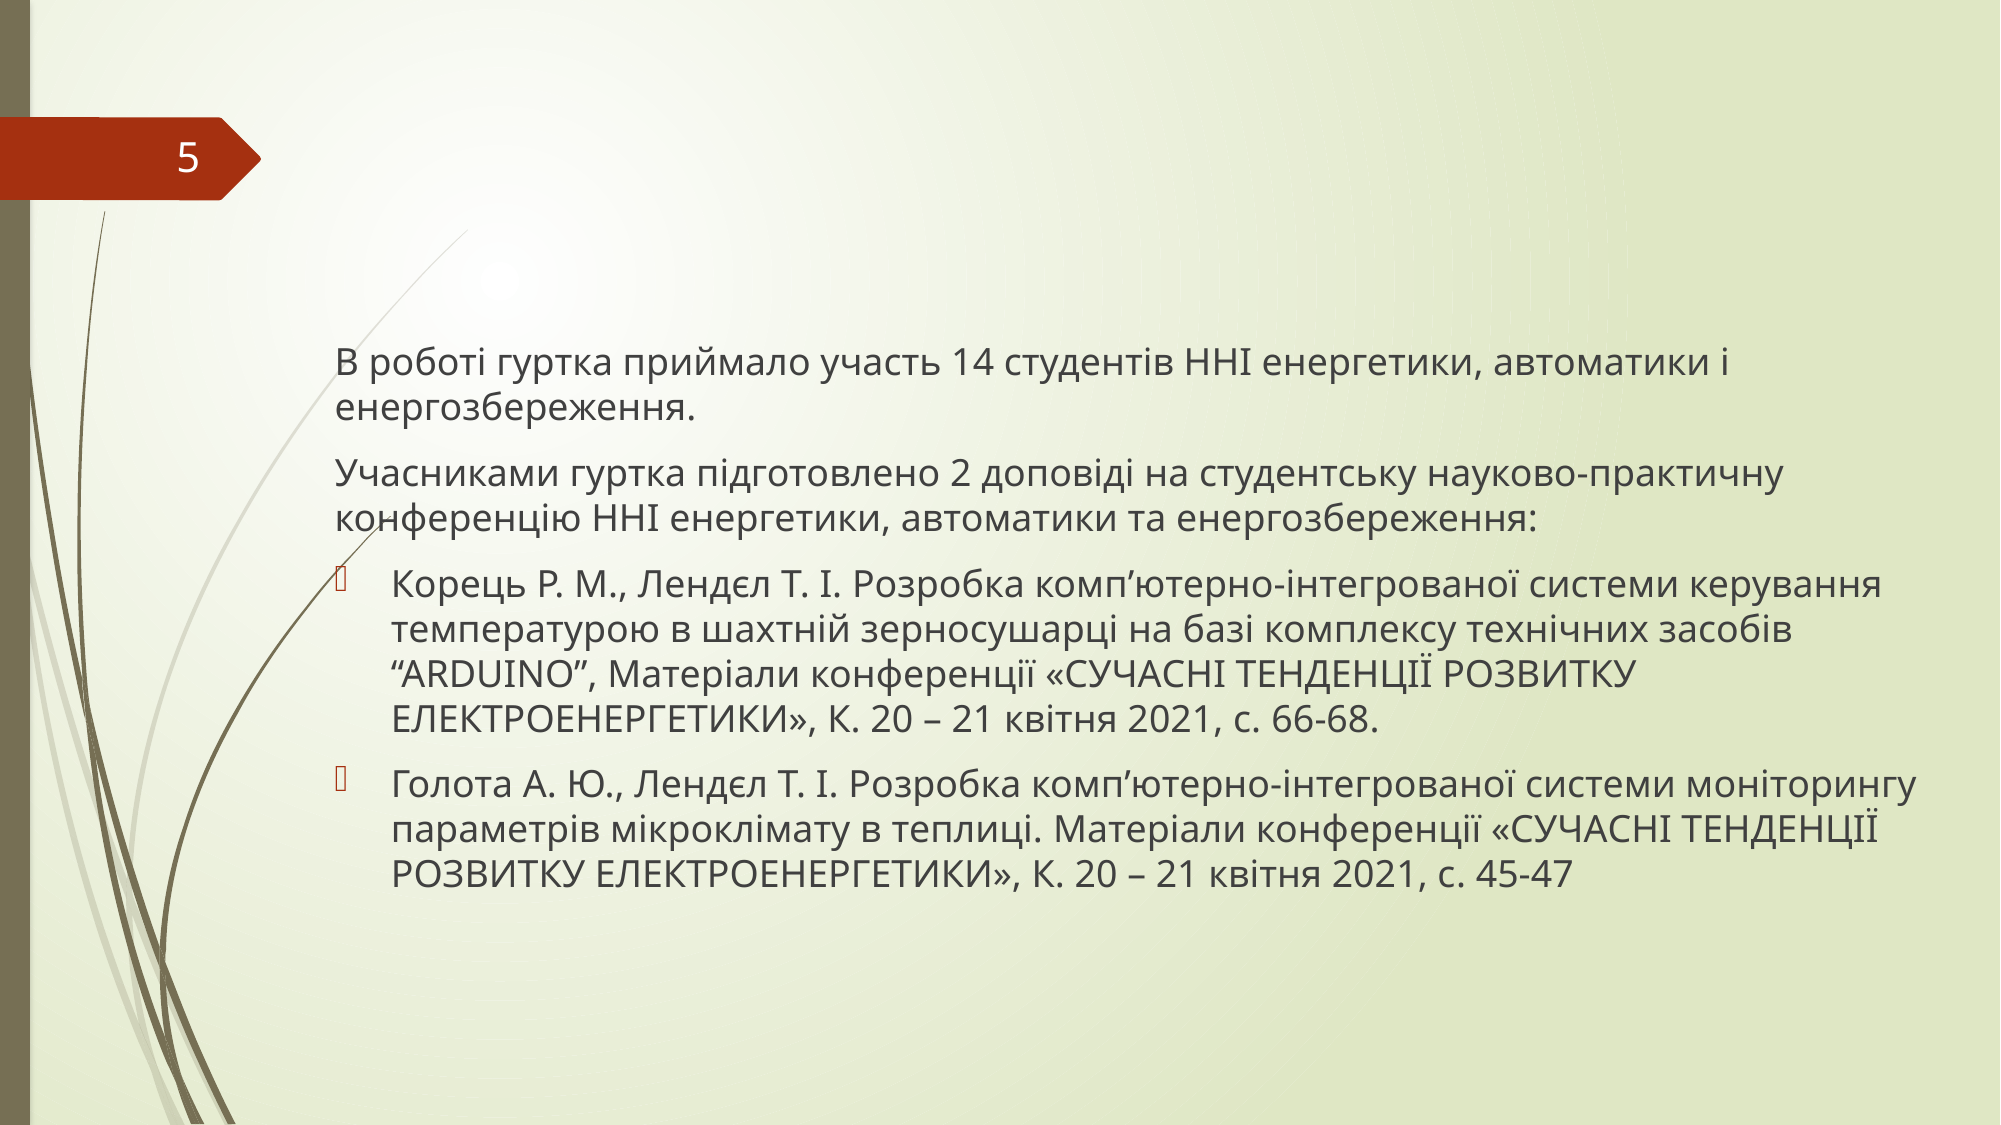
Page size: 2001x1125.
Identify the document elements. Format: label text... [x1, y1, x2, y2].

list В роботі гуртка приймало участь 14 студентів ННІ енергетики, автоматики і енергозбереження. Учасниками гуртка підготовлено 2 доповіді на студентську науково-практичну конференцію ННІ енергетики, автоматики та енергозбереження: Корець Р. М., Лендєл Т. І. Розробка комп’ютерно-інтегрованої системи керування температурою в шахтній зерносушарці на базі комплексу технічних засобів “АRDUINO”, Матеріали конференції «СУЧАСНІ ТЕНДЕНЦІЇ РОЗВИТКУ ЕЛЕКТРОЕНЕРГЕТИКИ», К. 20 – 21 квітня 2021, с. 66-68. Голота А. Ю., Лендєл Т. І. Розробка комп’ютерно-інтегрованої системи моніторингу параметрів мікроклімату в теплиці. Матеріали конференції «СУЧАСНІ ТЕНДЕНЦІЇ РОЗВИТКУ ЕЛЕКТРОЕНЕРГЕТИКИ», К. 20 – 21 квітня 2021, с. 45-47 [319, 330, 1957, 951]
slide_number 5 [87, 129, 216, 190]
